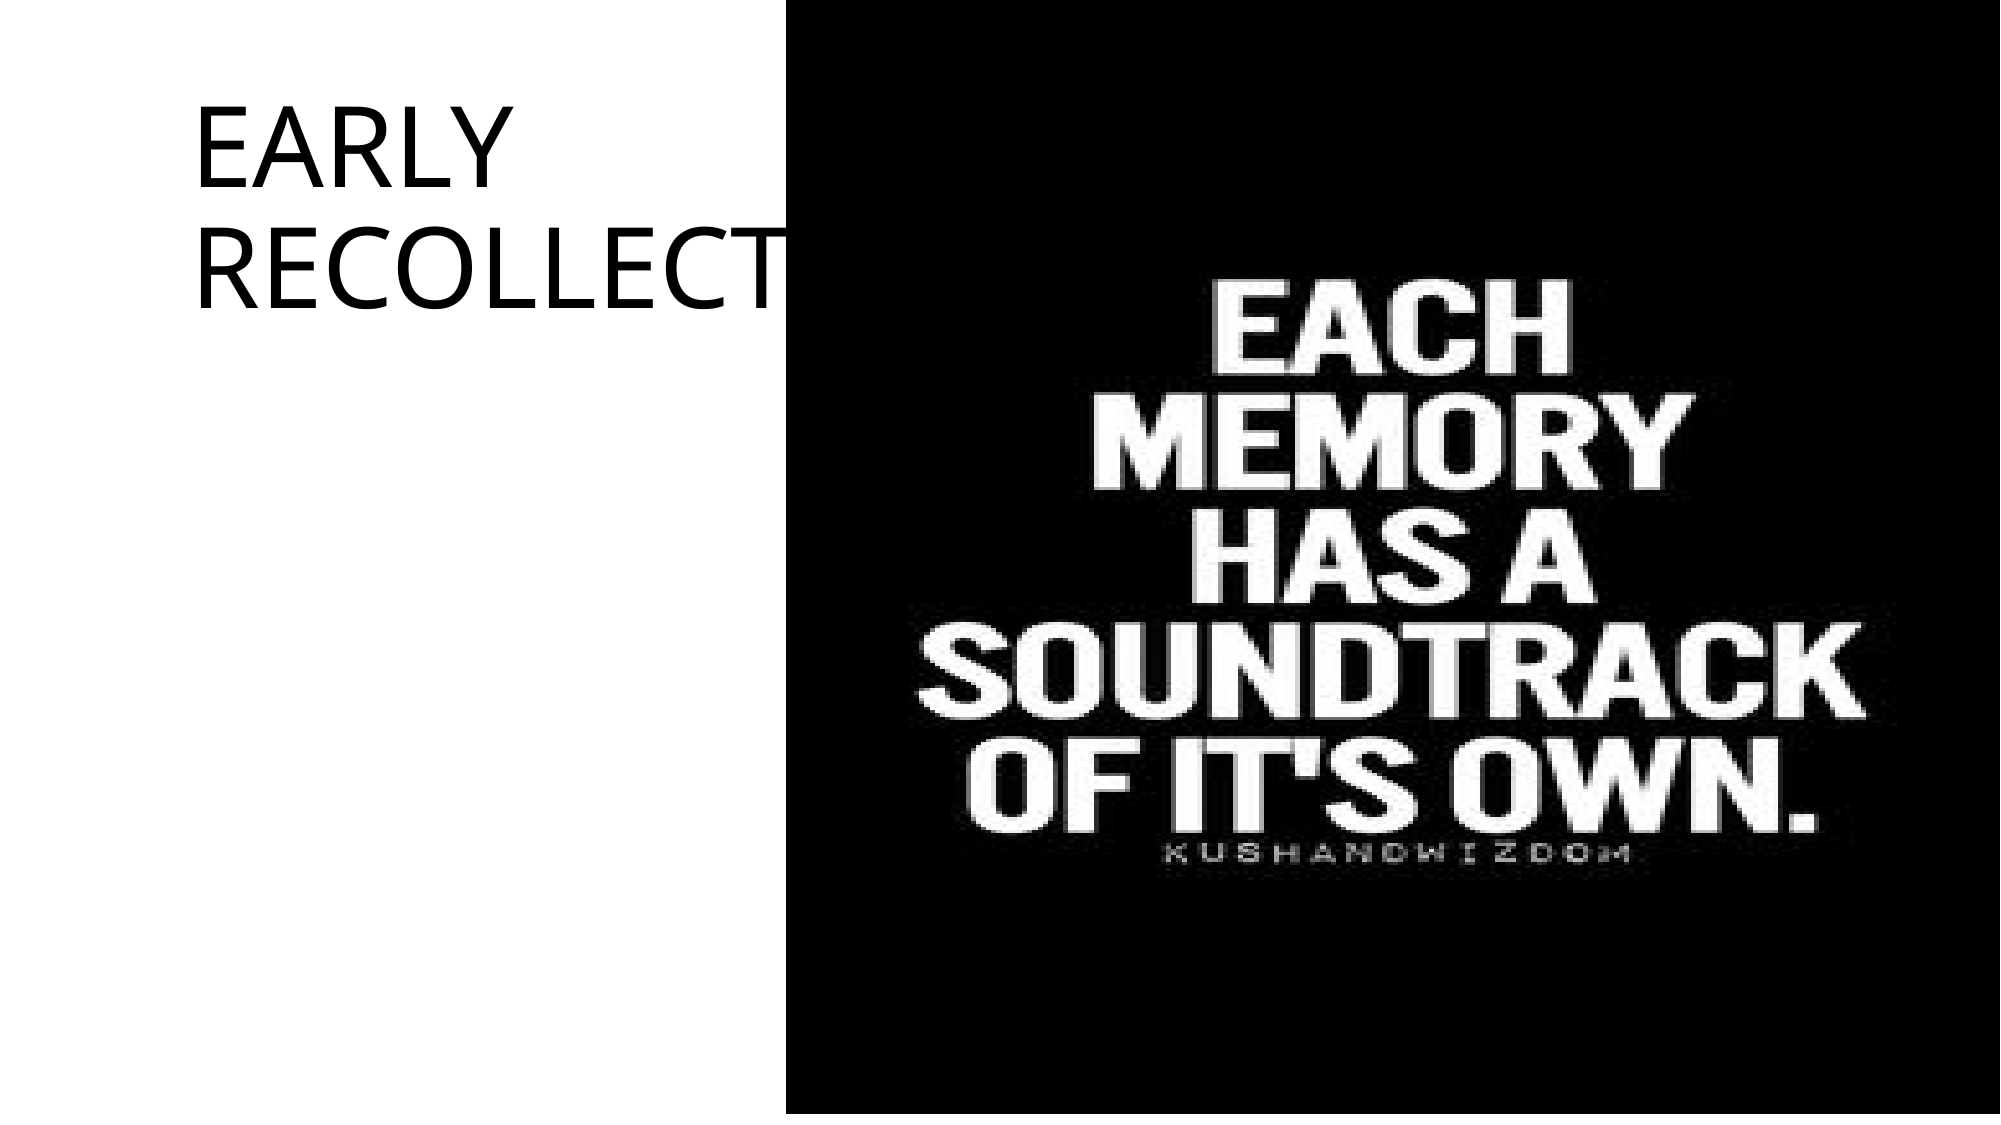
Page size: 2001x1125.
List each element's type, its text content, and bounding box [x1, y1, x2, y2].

title Early recollections [175, 79, 786, 344]
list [791, 4, 1997, 1110]
